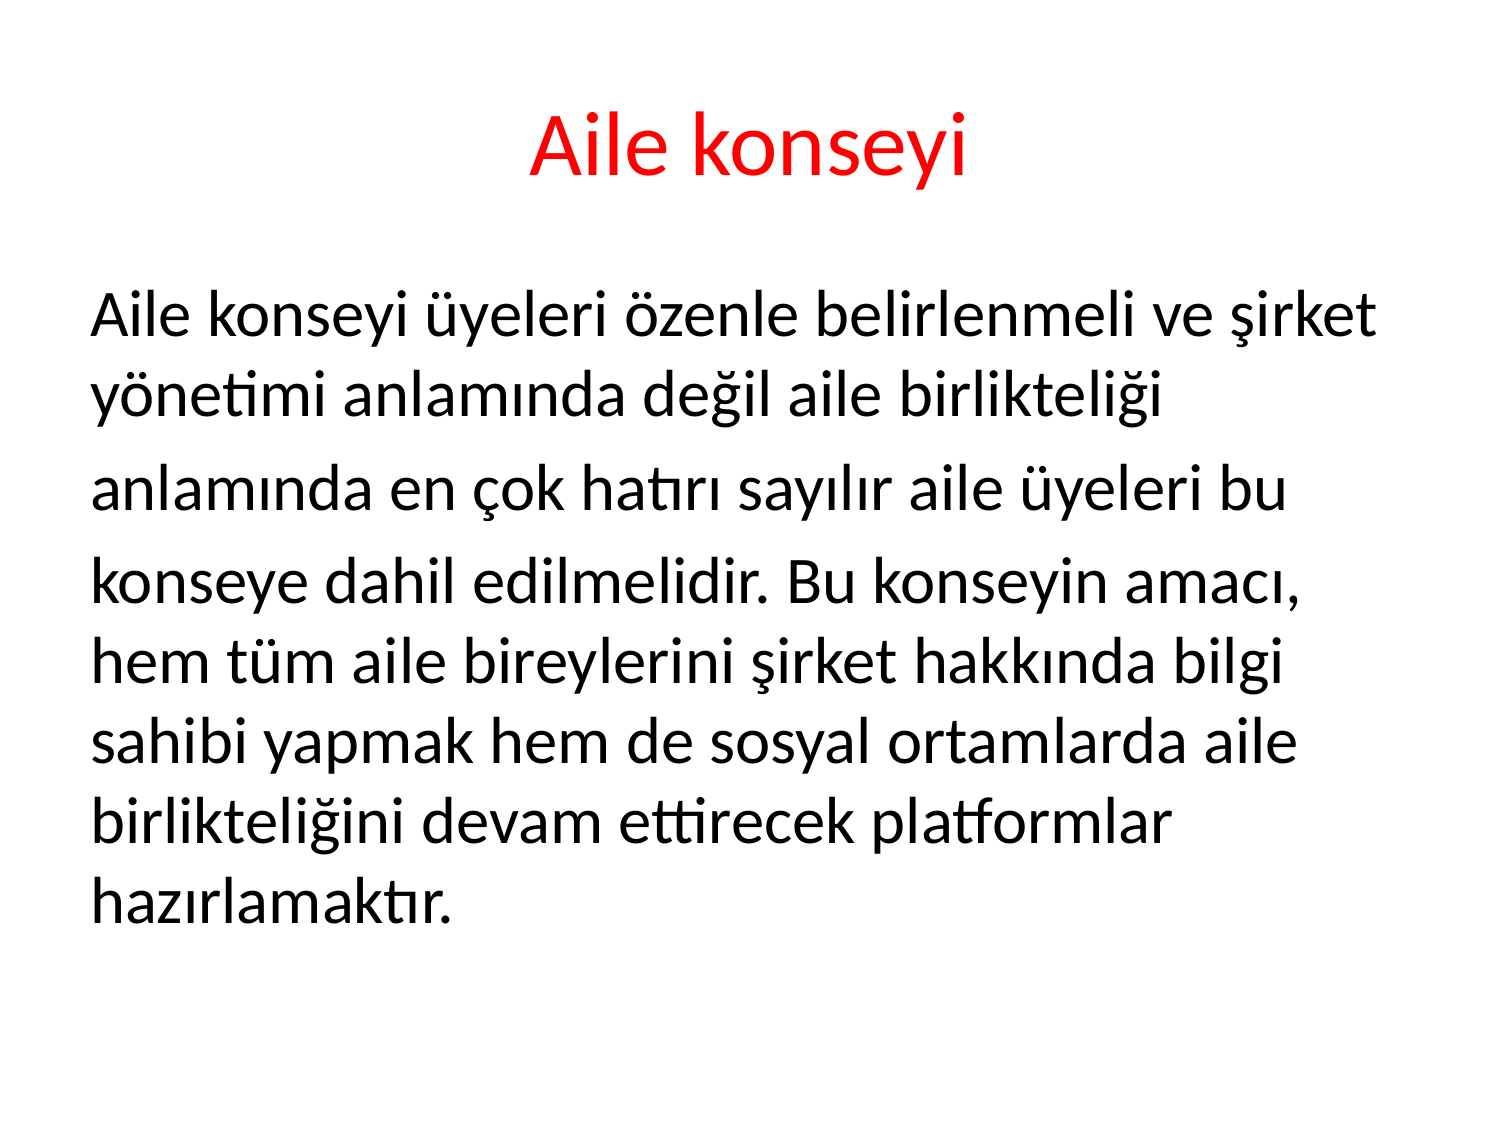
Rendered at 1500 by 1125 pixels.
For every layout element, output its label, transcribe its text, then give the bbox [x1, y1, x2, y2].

list Aile konseyi üyeleri özenle belirlenmeli ve şirket yönetimi anlamında değil aile birlikteliği anlamında en çok hatırı sayılır aile üyeleri bu konseye dahil edilmelidir. Bu konseyin amacı, hem tüm aile bireylerini şirket hakkında bilgi sahibi yapmak hem de sosyal ortamlarda aile birlikteliğini devam ettirecek platformlar hazırlamaktır. [75, 262, 1425, 1005]
title Aile konseyi [75, 45, 1425, 233]
